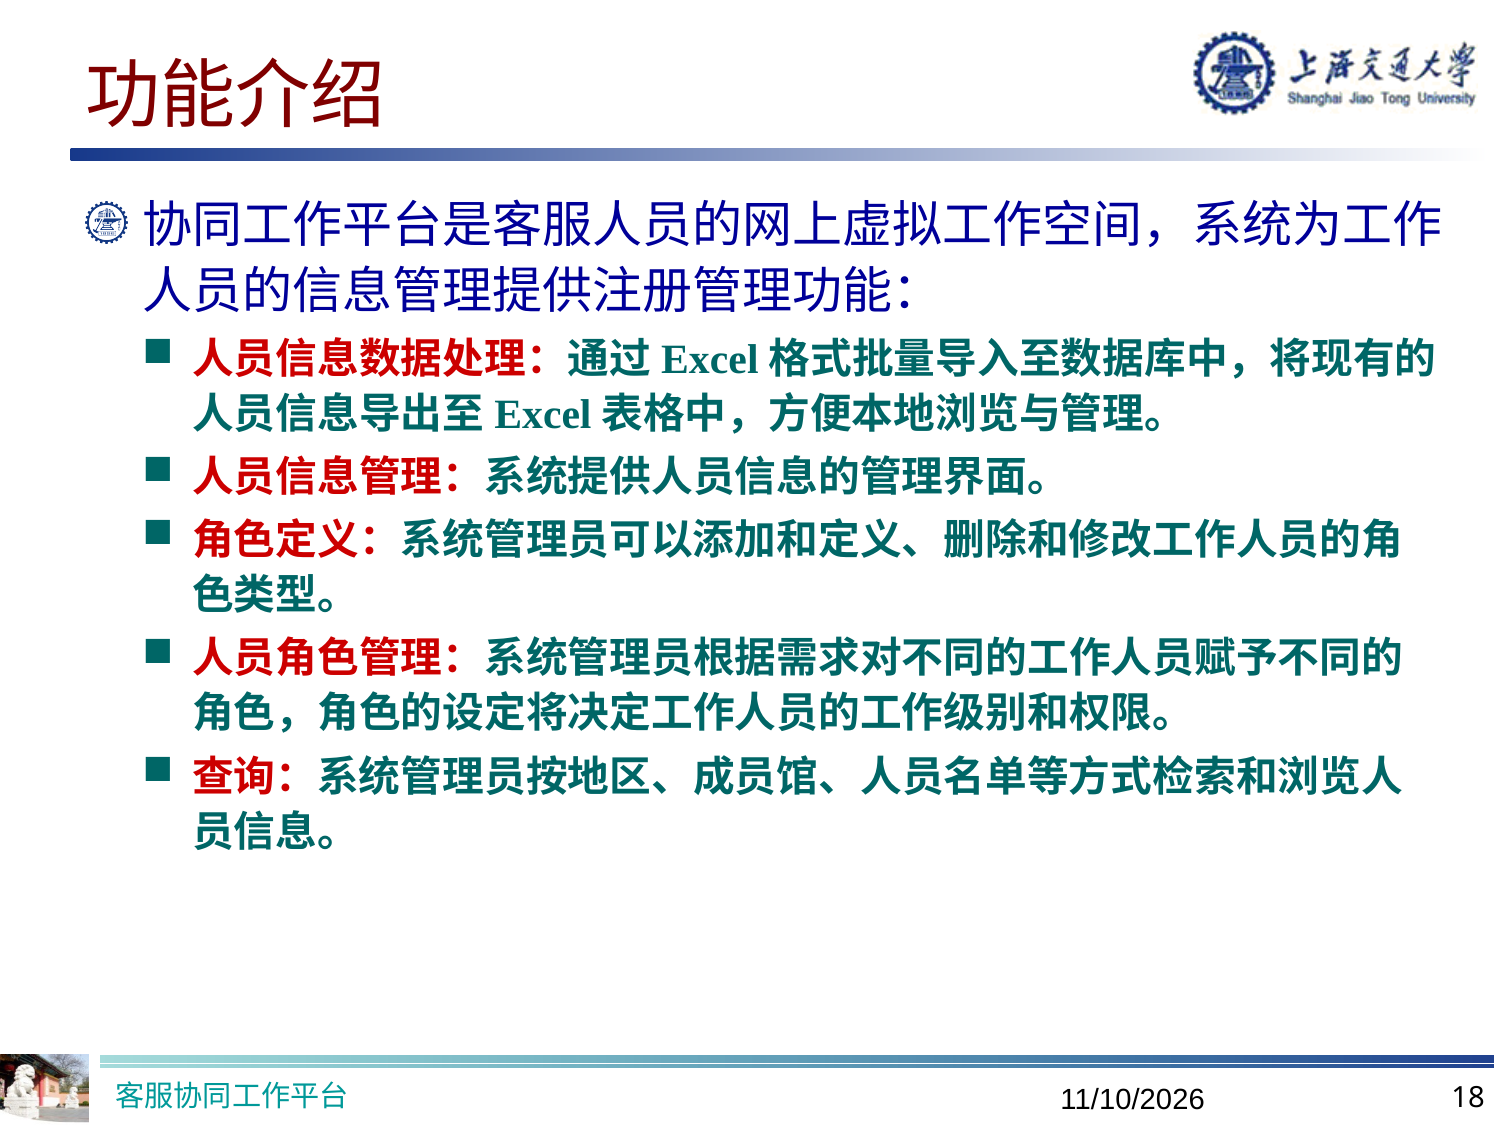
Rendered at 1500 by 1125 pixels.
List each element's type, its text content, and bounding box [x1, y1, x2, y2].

slide_number 18 [1369, 1070, 1500, 1125]
picture [85, 201, 128, 244]
picture [1192, 30, 1478, 117]
footer 客服协同工作平台 [100, 1069, 958, 1125]
list 协同工作平台是客服人员的网上虚拟工作空间，系统为工作人员的信息管理提供注册管理功能： 人员信息数据处理：通过Excel格式批量导入至数据库中，将现有的人员信息导出至Excel表格中，方便本地浏览与管理。 人员信息管理：系统提供人员信息的管理界面。 角色定义：系统管理员可以添加和定义、删除和修改工作人员的角色类型。 人员角色管理：系统管理员根据需求对不同的工作人员赋予不同的角色，角色的设定将决定工作人员的工作级别和权限。 查询：系统管理员按地区、成员馆、人员名单等方式检索和浏览人员信息。 [70, 178, 1459, 1040]
picture [0, 1054, 89, 1125]
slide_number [1045, 1072, 1341, 1125]
title 功能介绍 [70, 31, 1075, 144]
